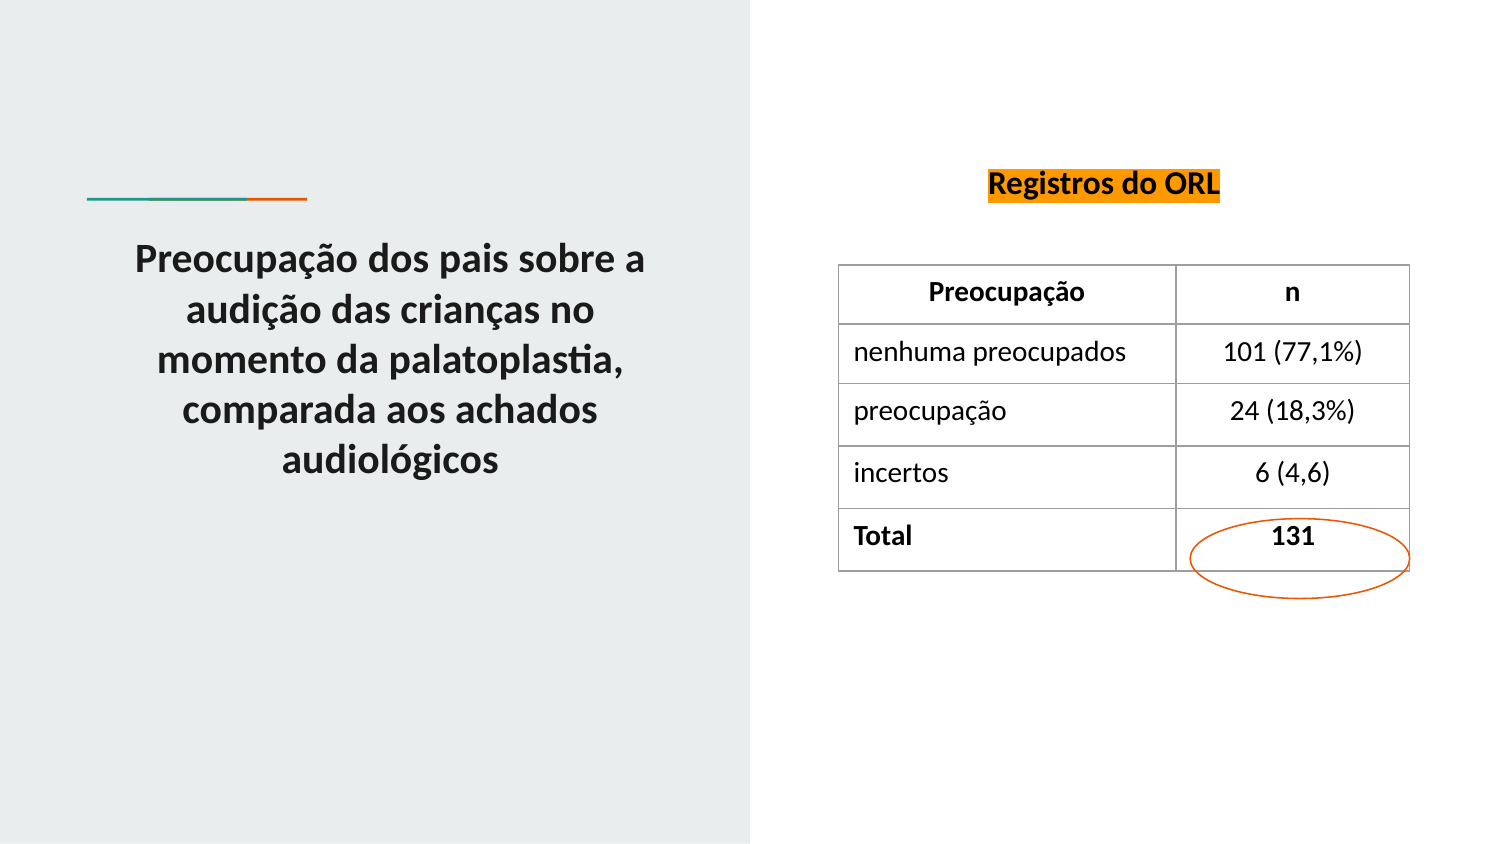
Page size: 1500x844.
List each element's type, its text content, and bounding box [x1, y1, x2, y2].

table_cell preocupação [839, 384, 1175, 445]
table_header Preocupação [839, 266, 1175, 323]
table_cell 131 [1177, 509, 1409, 570]
table_cell 101 (77,1%) [1177, 325, 1409, 383]
text_box [1190, 518, 1410, 599]
table_cell incertos [839, 447, 1175, 508]
table_cell 24 (18,3%) [1177, 384, 1409, 445]
table_cell nenhuma preocupados [839, 325, 1175, 383]
table_header n [1177, 266, 1409, 323]
title Preocupação dos pais sobre a audição das crianças no momento da palatoplastia, comparada aos achados audiológicos [119, 216, 662, 505]
table_cell Total [839, 509, 1175, 570]
table_cell 6 (4,6) [1177, 447, 1409, 508]
text_box Registros do ORL [881, 146, 1327, 216]
